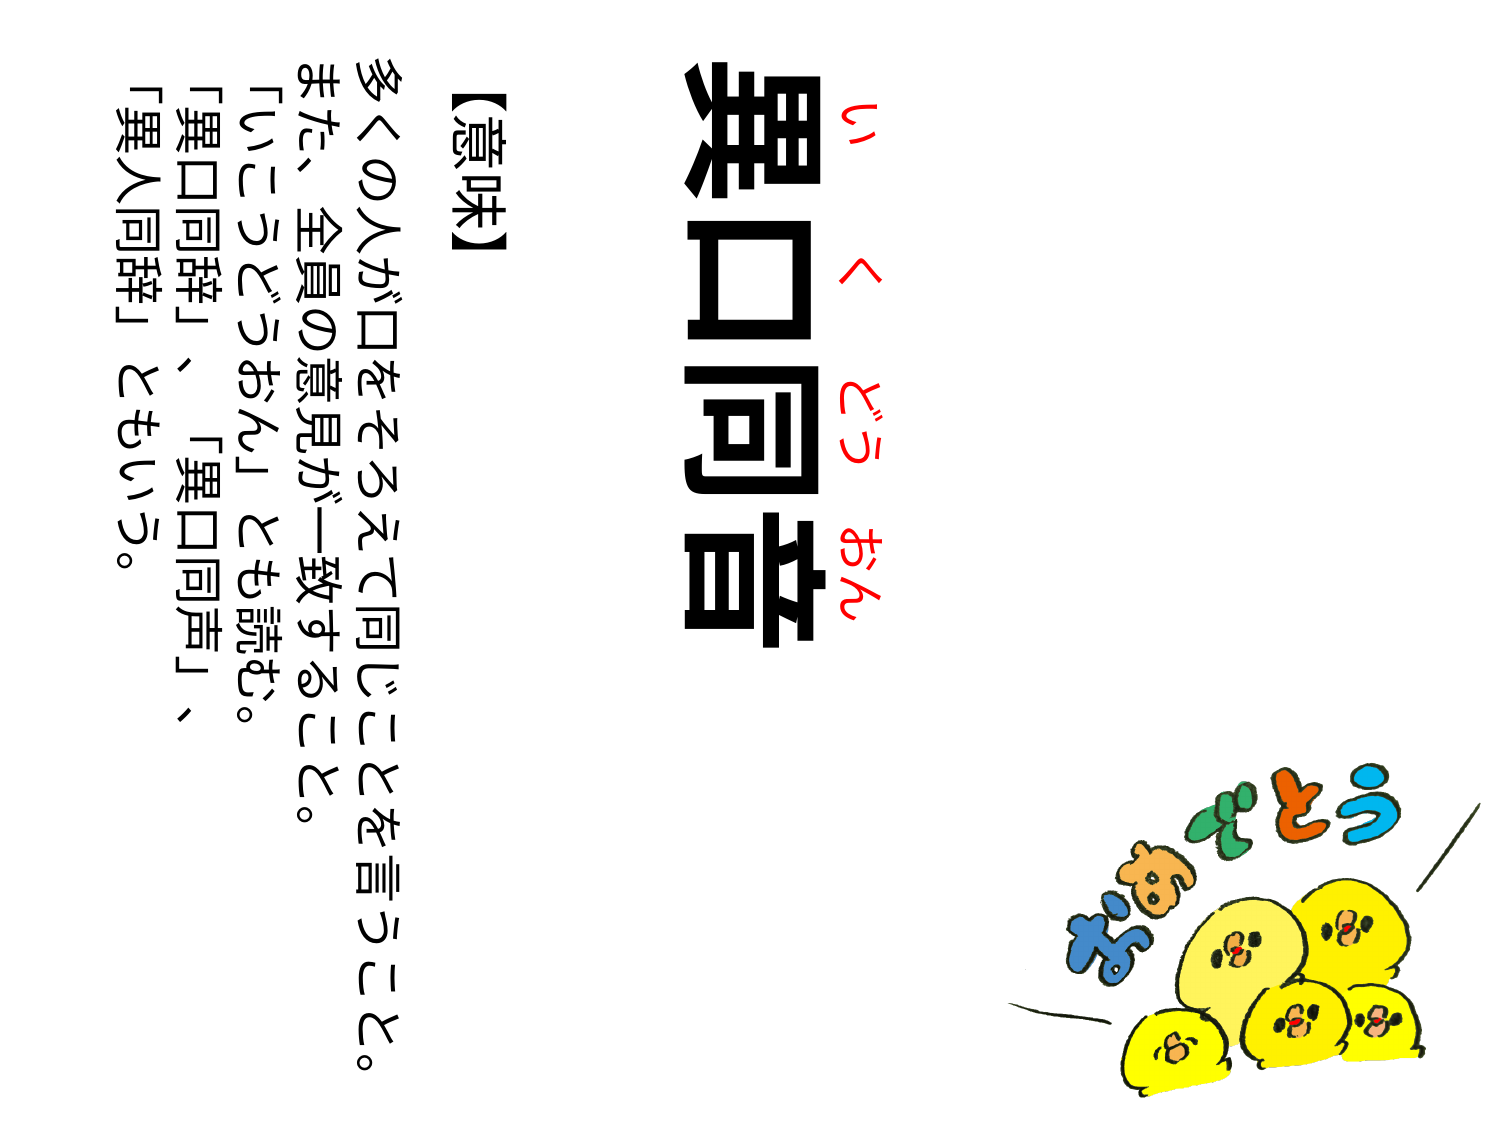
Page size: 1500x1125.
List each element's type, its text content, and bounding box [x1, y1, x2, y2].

text_box 異口同音 [643, 40, 857, 1104]
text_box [809, 34, 901, 663]
text_box 【意味】 多くの人が口をそろえて同じことを言うこと。 また、全員の意見が一致すること。 「いこうどうおん」とも読む。 「異口同辞」、「異口同声」、 「異人同辞」ともいう。 [0, 40, 523, 1125]
picture [997, 678, 1500, 1125]
